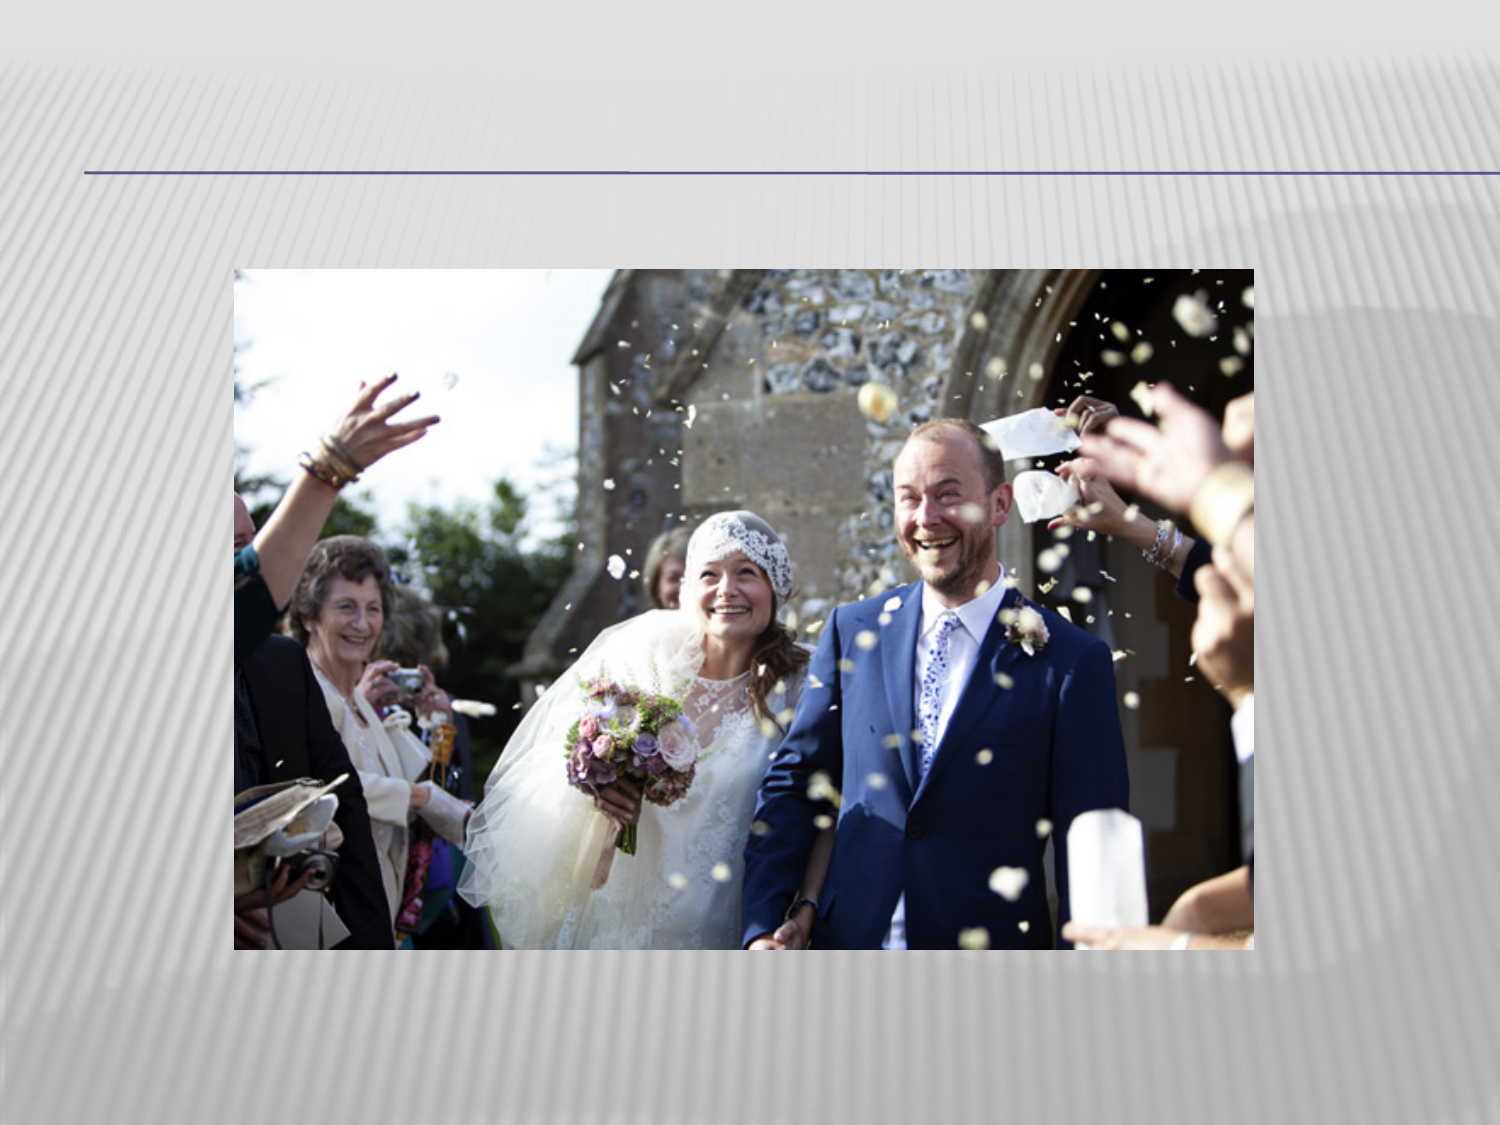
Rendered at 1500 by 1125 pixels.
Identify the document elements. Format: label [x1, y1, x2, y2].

list [234, 269, 1255, 950]
